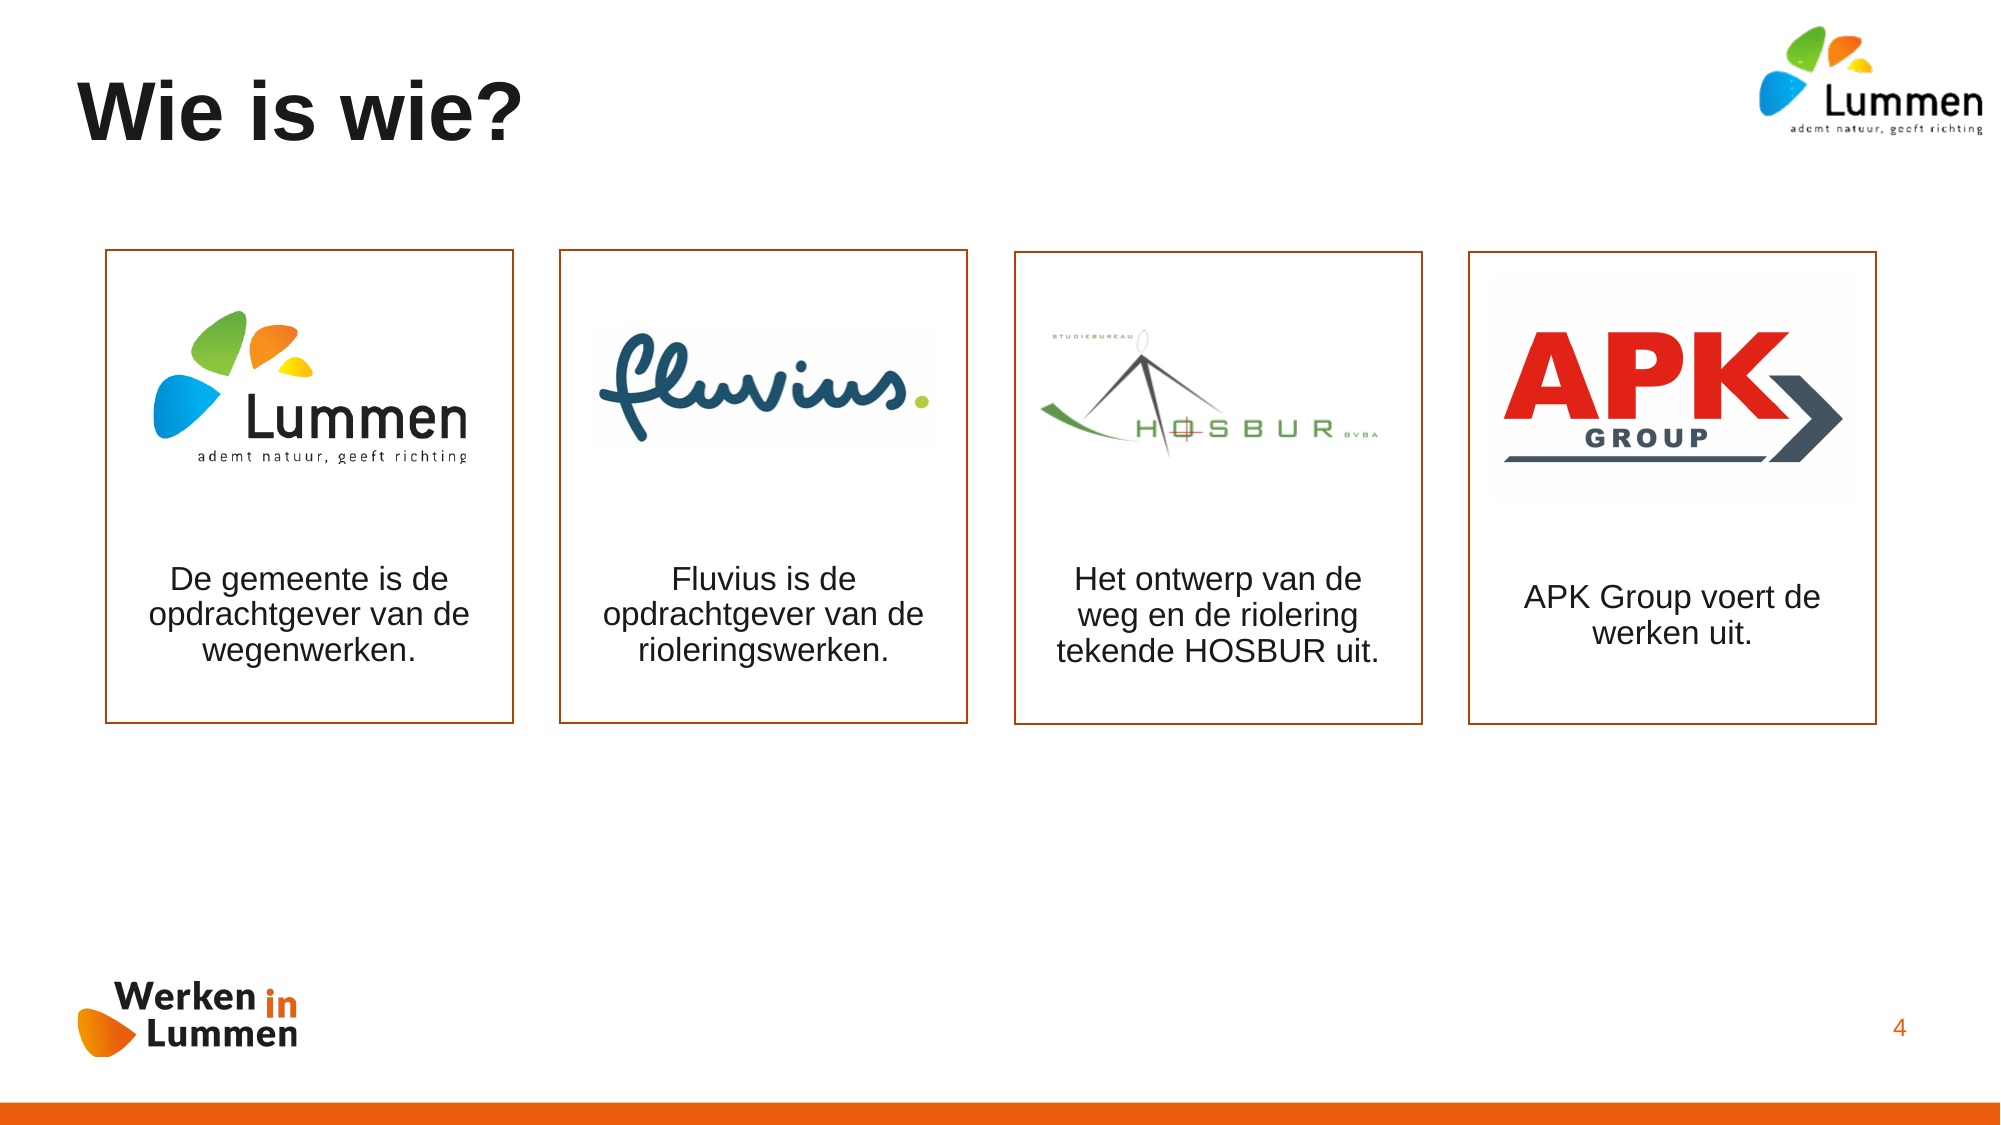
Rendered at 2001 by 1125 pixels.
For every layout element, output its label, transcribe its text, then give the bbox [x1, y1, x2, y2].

picture [1491, 273, 1854, 503]
picture [128, 273, 491, 502]
slide_number 4 [1824, 996, 1923, 1057]
picture [1741, 0, 2000, 162]
list Fluvius is de opdrachtgever van de rioleringswerken. [582, 529, 946, 701]
list Het ontwerp van de weg en de riolering tekende HOSBUR uit. [1037, 530, 1400, 701]
title Wie is wie? [77, 67, 1923, 186]
list De gemeente is de opdrachtgever van de wegenwerken. [128, 529, 491, 701]
picture [582, 273, 945, 502]
picture [1037, 330, 1400, 473]
list APK Group voert de werken uit. [1491, 530, 1855, 701]
